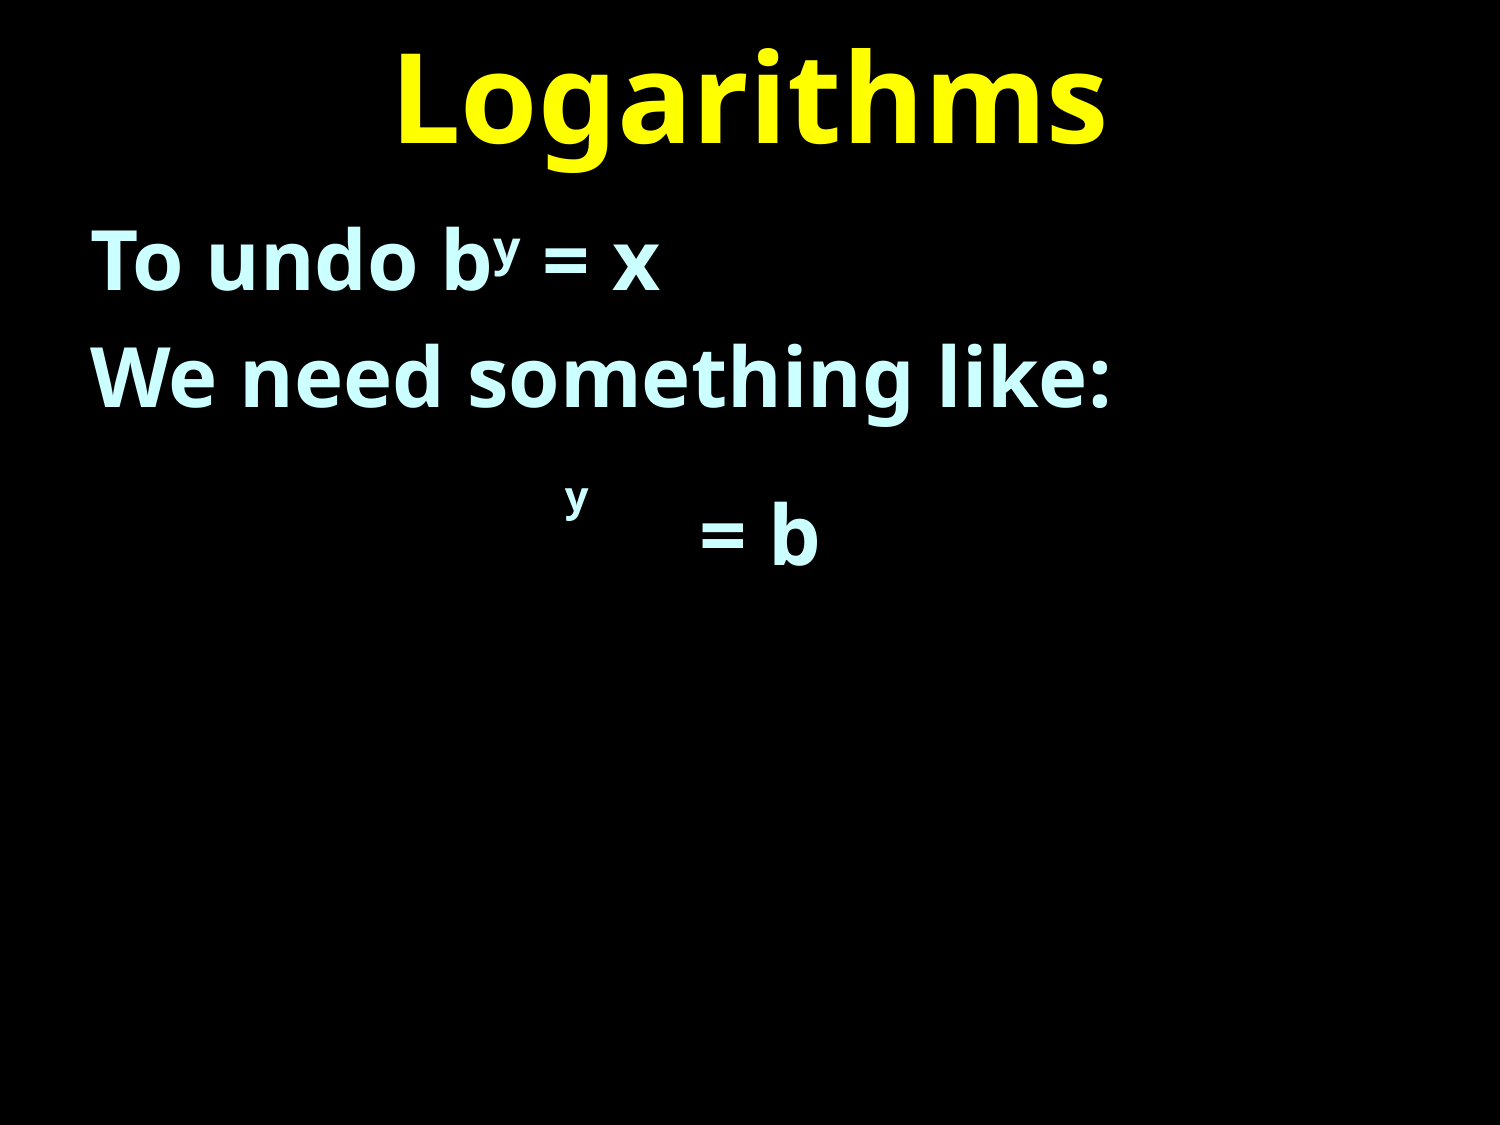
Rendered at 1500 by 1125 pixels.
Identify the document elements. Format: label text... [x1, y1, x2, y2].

title Logarithms [0, 0, 1500, 188]
list To undo by = x We need something like: = b [75, 200, 1425, 1125]
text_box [549, 462, 676, 595]
